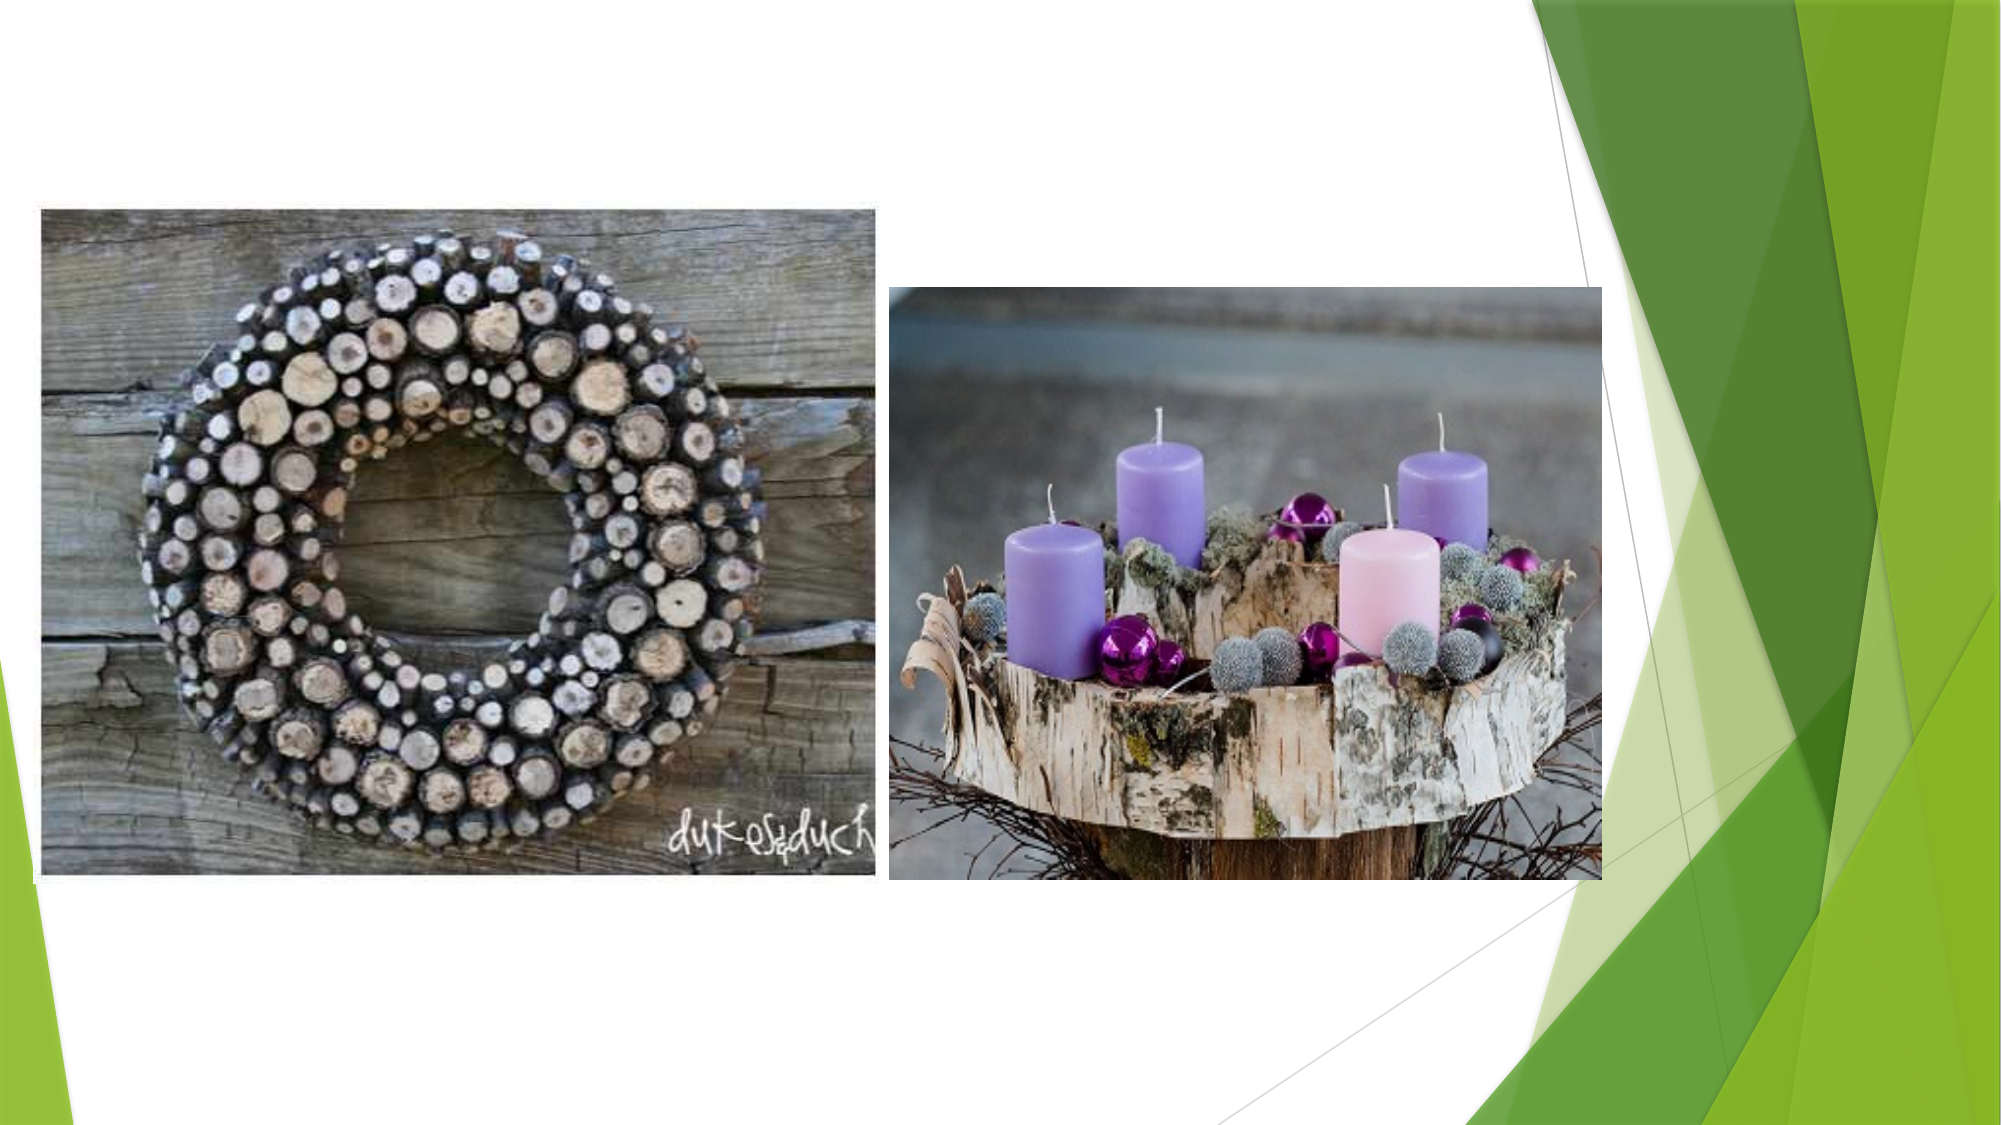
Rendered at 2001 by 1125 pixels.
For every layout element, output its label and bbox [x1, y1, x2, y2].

list [32, 200, 887, 884]
picture [889, 287, 1602, 881]
